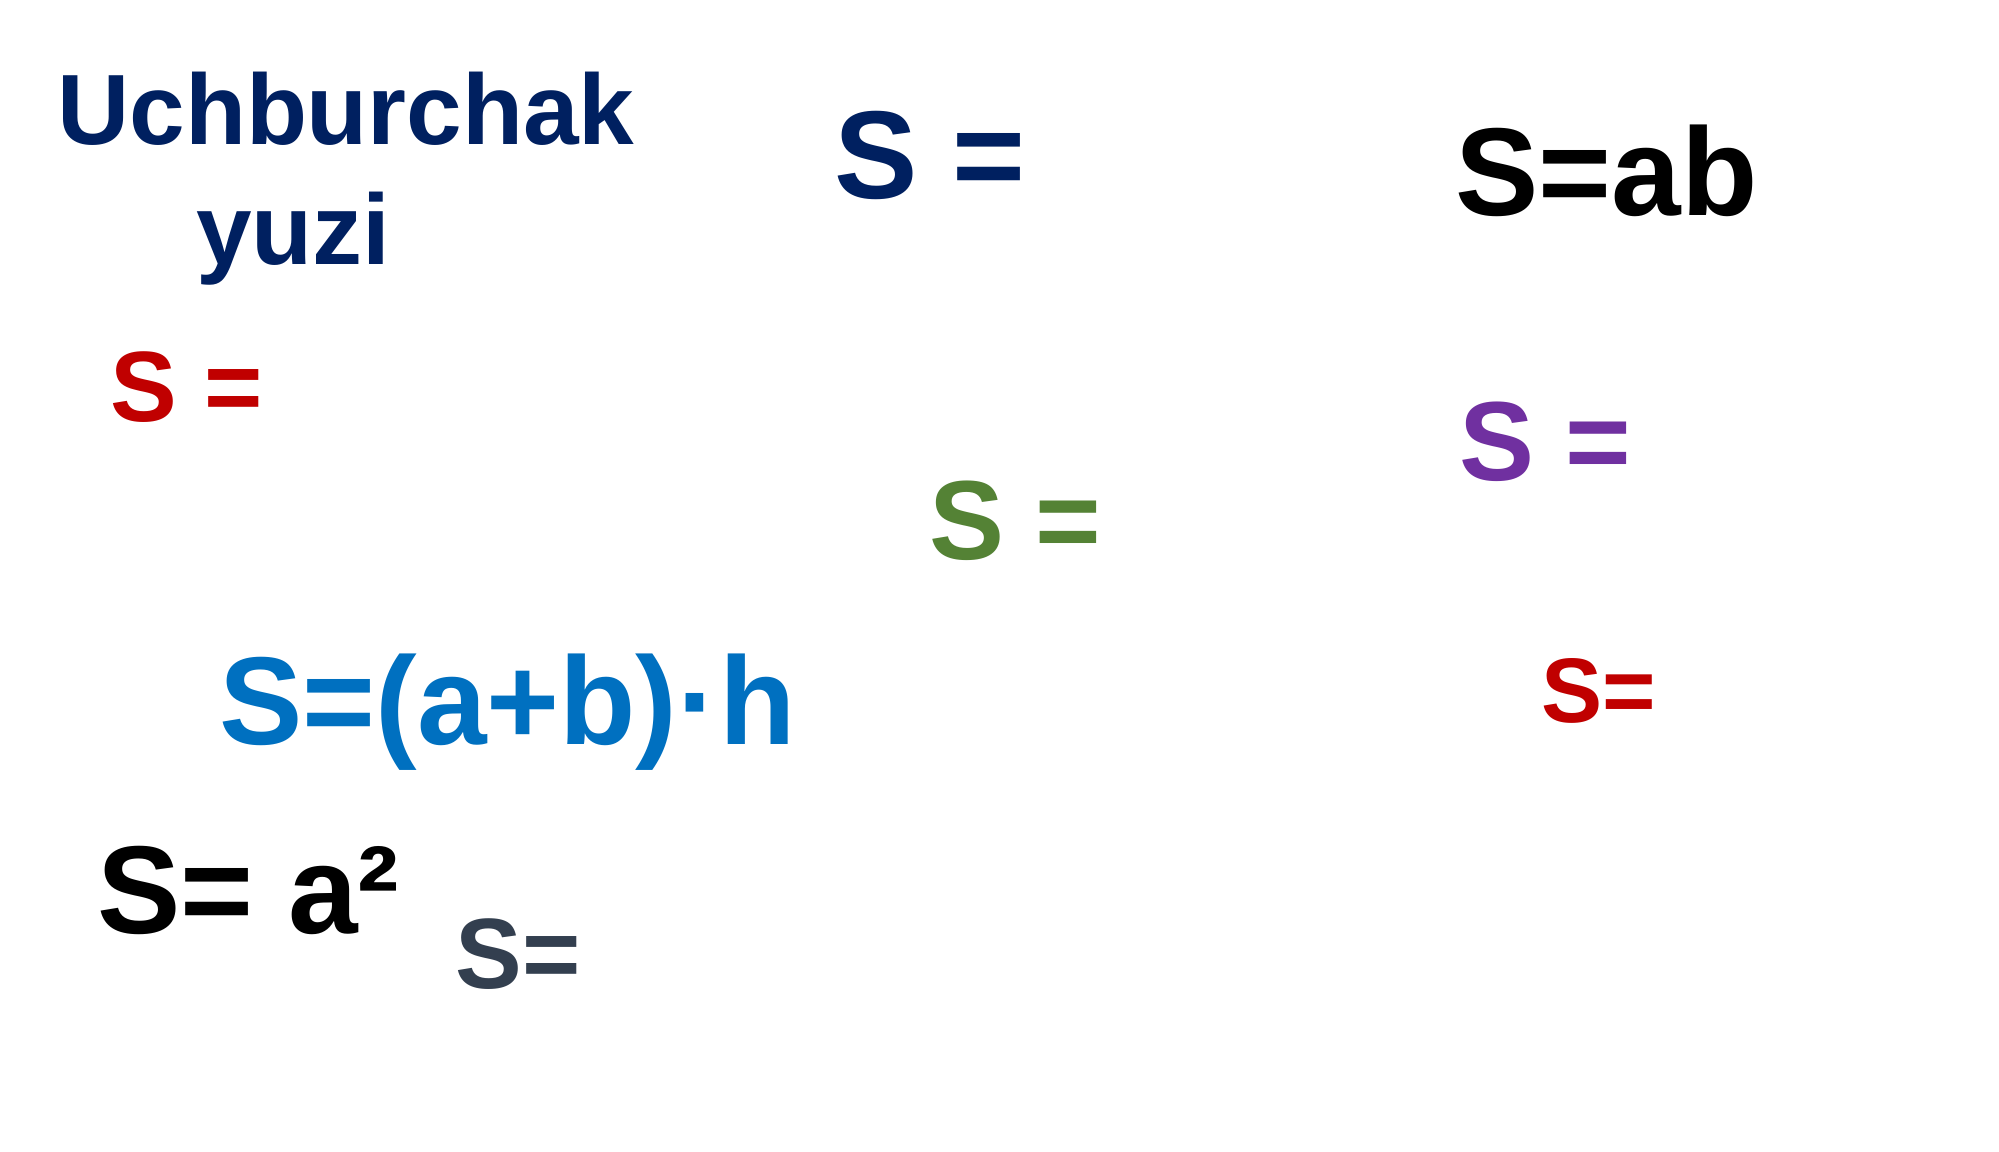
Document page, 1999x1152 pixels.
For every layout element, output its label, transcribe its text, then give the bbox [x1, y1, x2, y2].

text_box S=ab [1440, 83, 1773, 249]
text_box Uchburchak yuzi [42, 37, 693, 292]
text_box S= a² [82, 801, 626, 966]
text_box S=(a+b)·h [204, 612, 811, 777]
